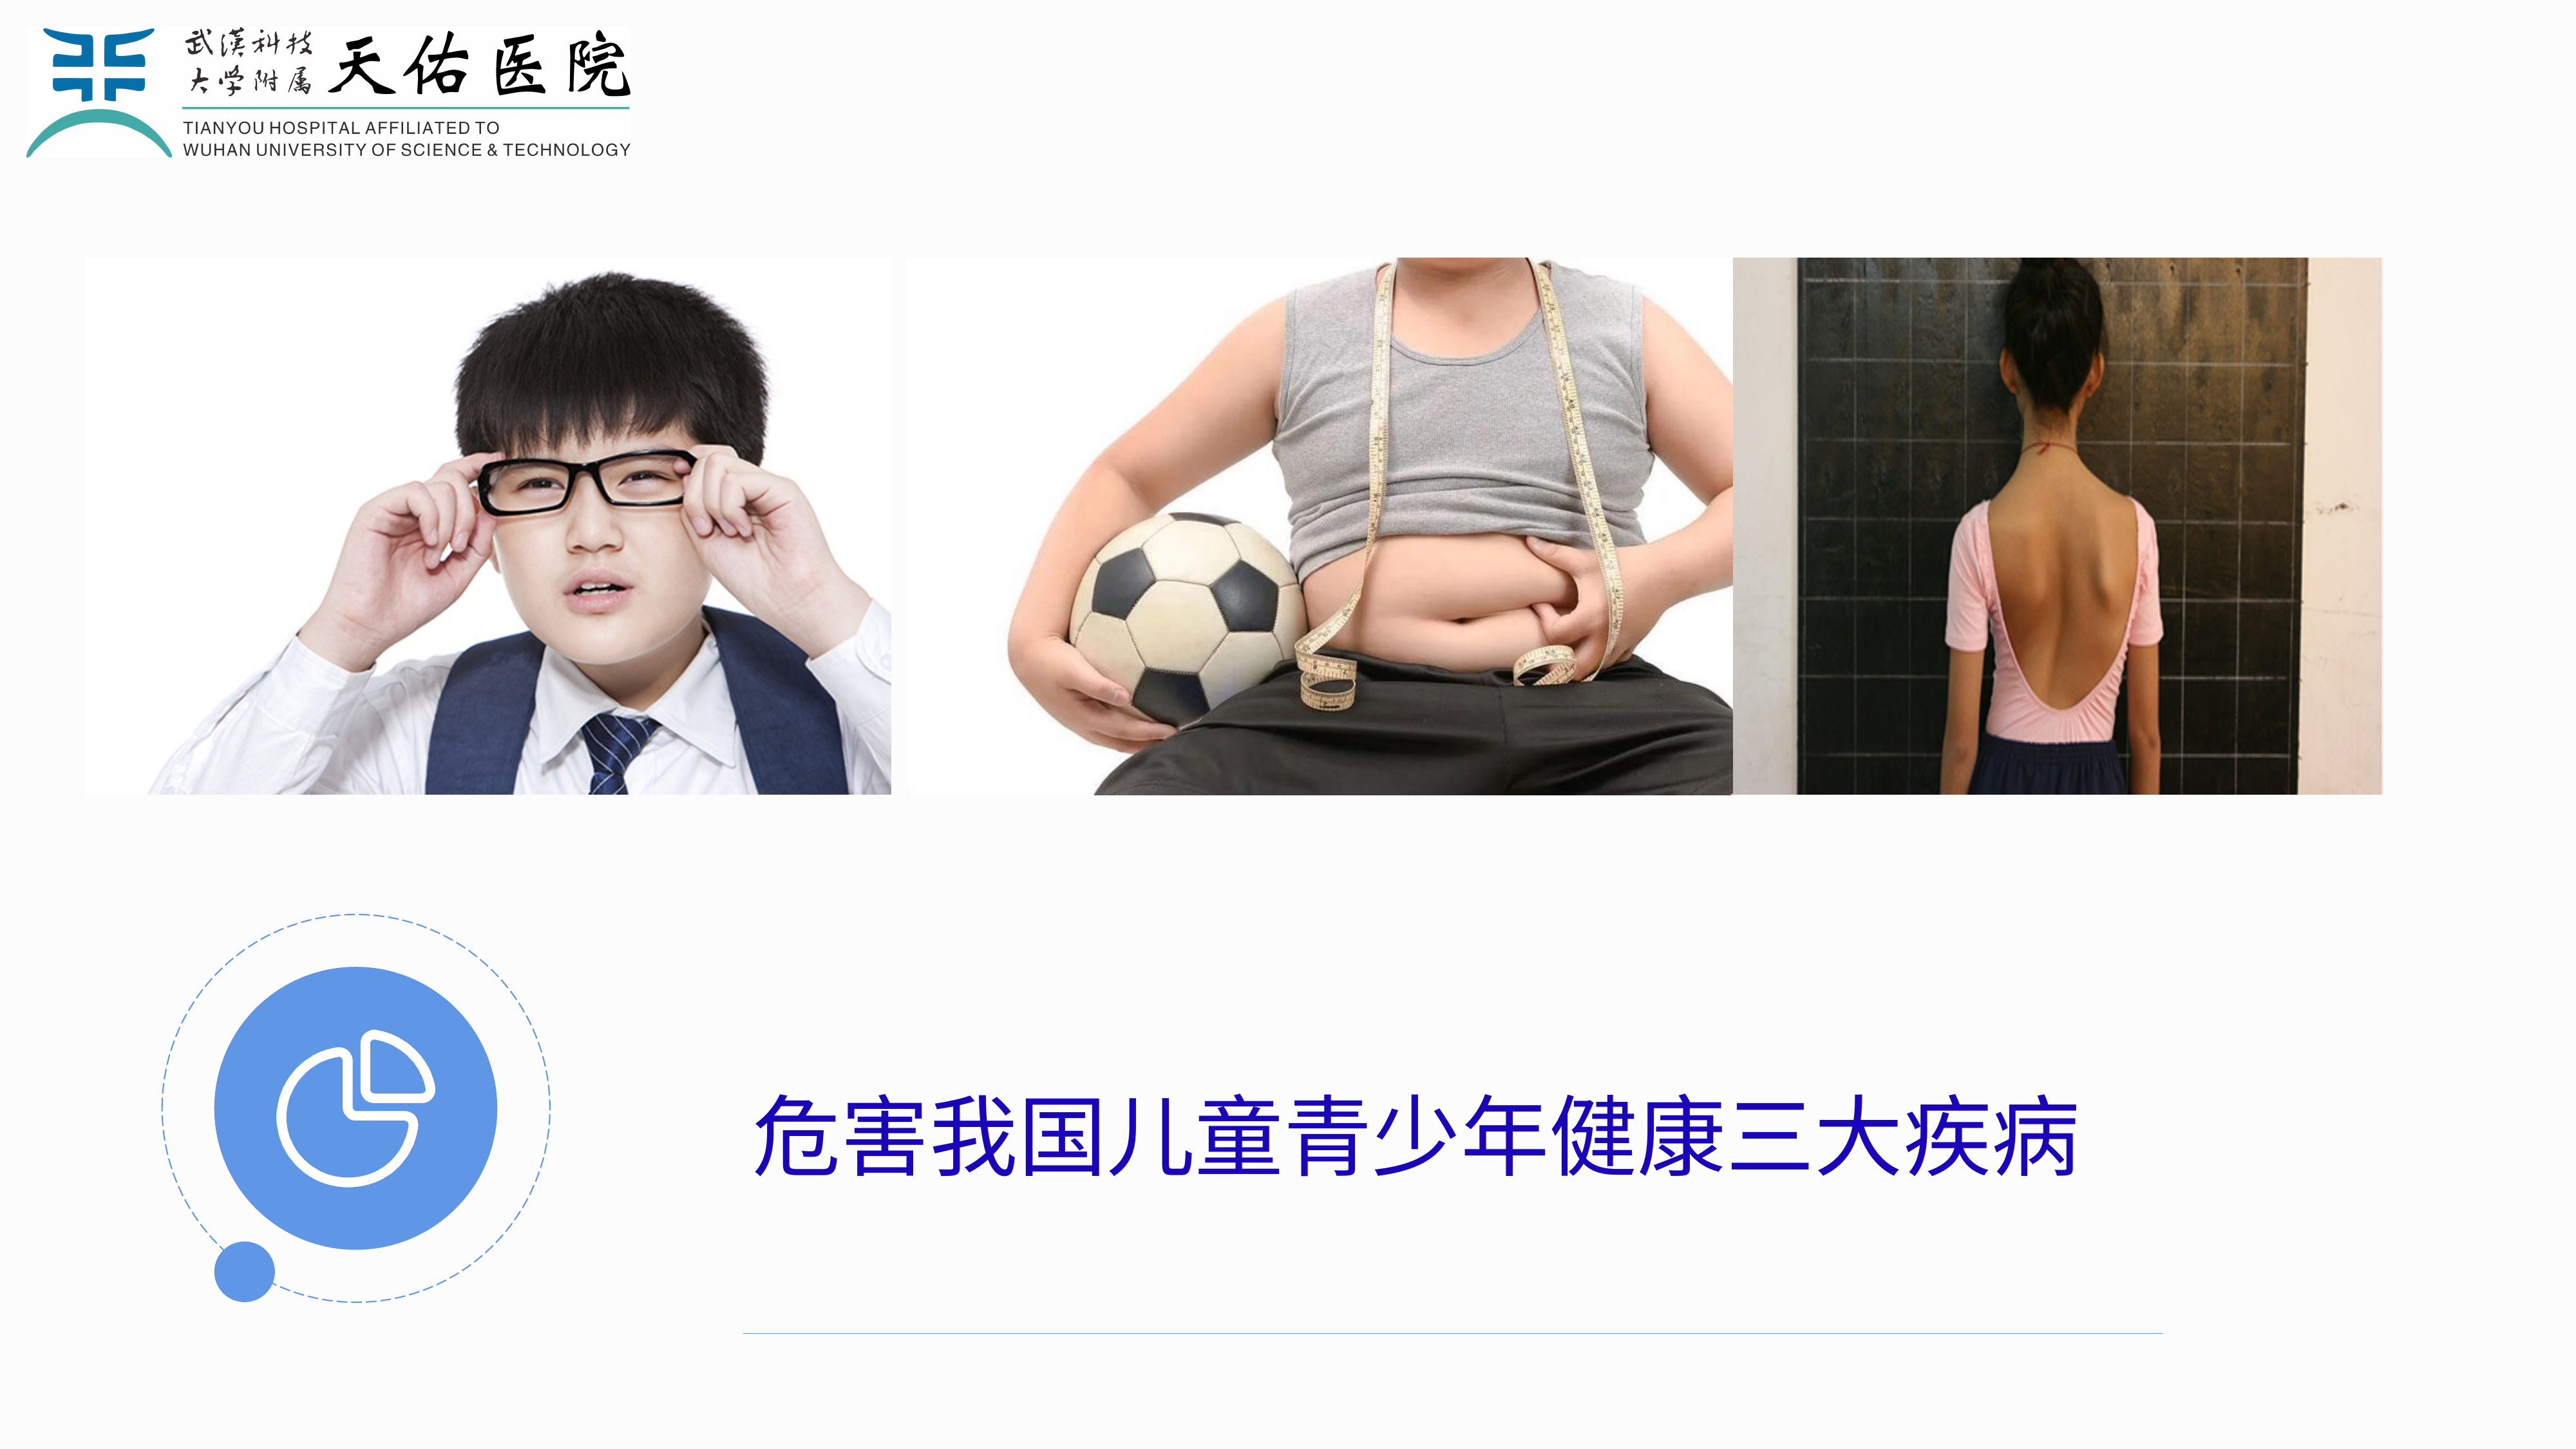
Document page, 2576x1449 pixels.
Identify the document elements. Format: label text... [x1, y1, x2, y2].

text_box 危害我国儿童青少年健康三大疾病 [743, 1023, 2182, 1242]
picture [26, 27, 631, 158]
picture [276, 1028, 435, 1188]
text_box [214, 1241, 275, 1302]
picture [86, 258, 891, 795]
text_box [162, 914, 550, 1303]
picture [907, 258, 2384, 795]
